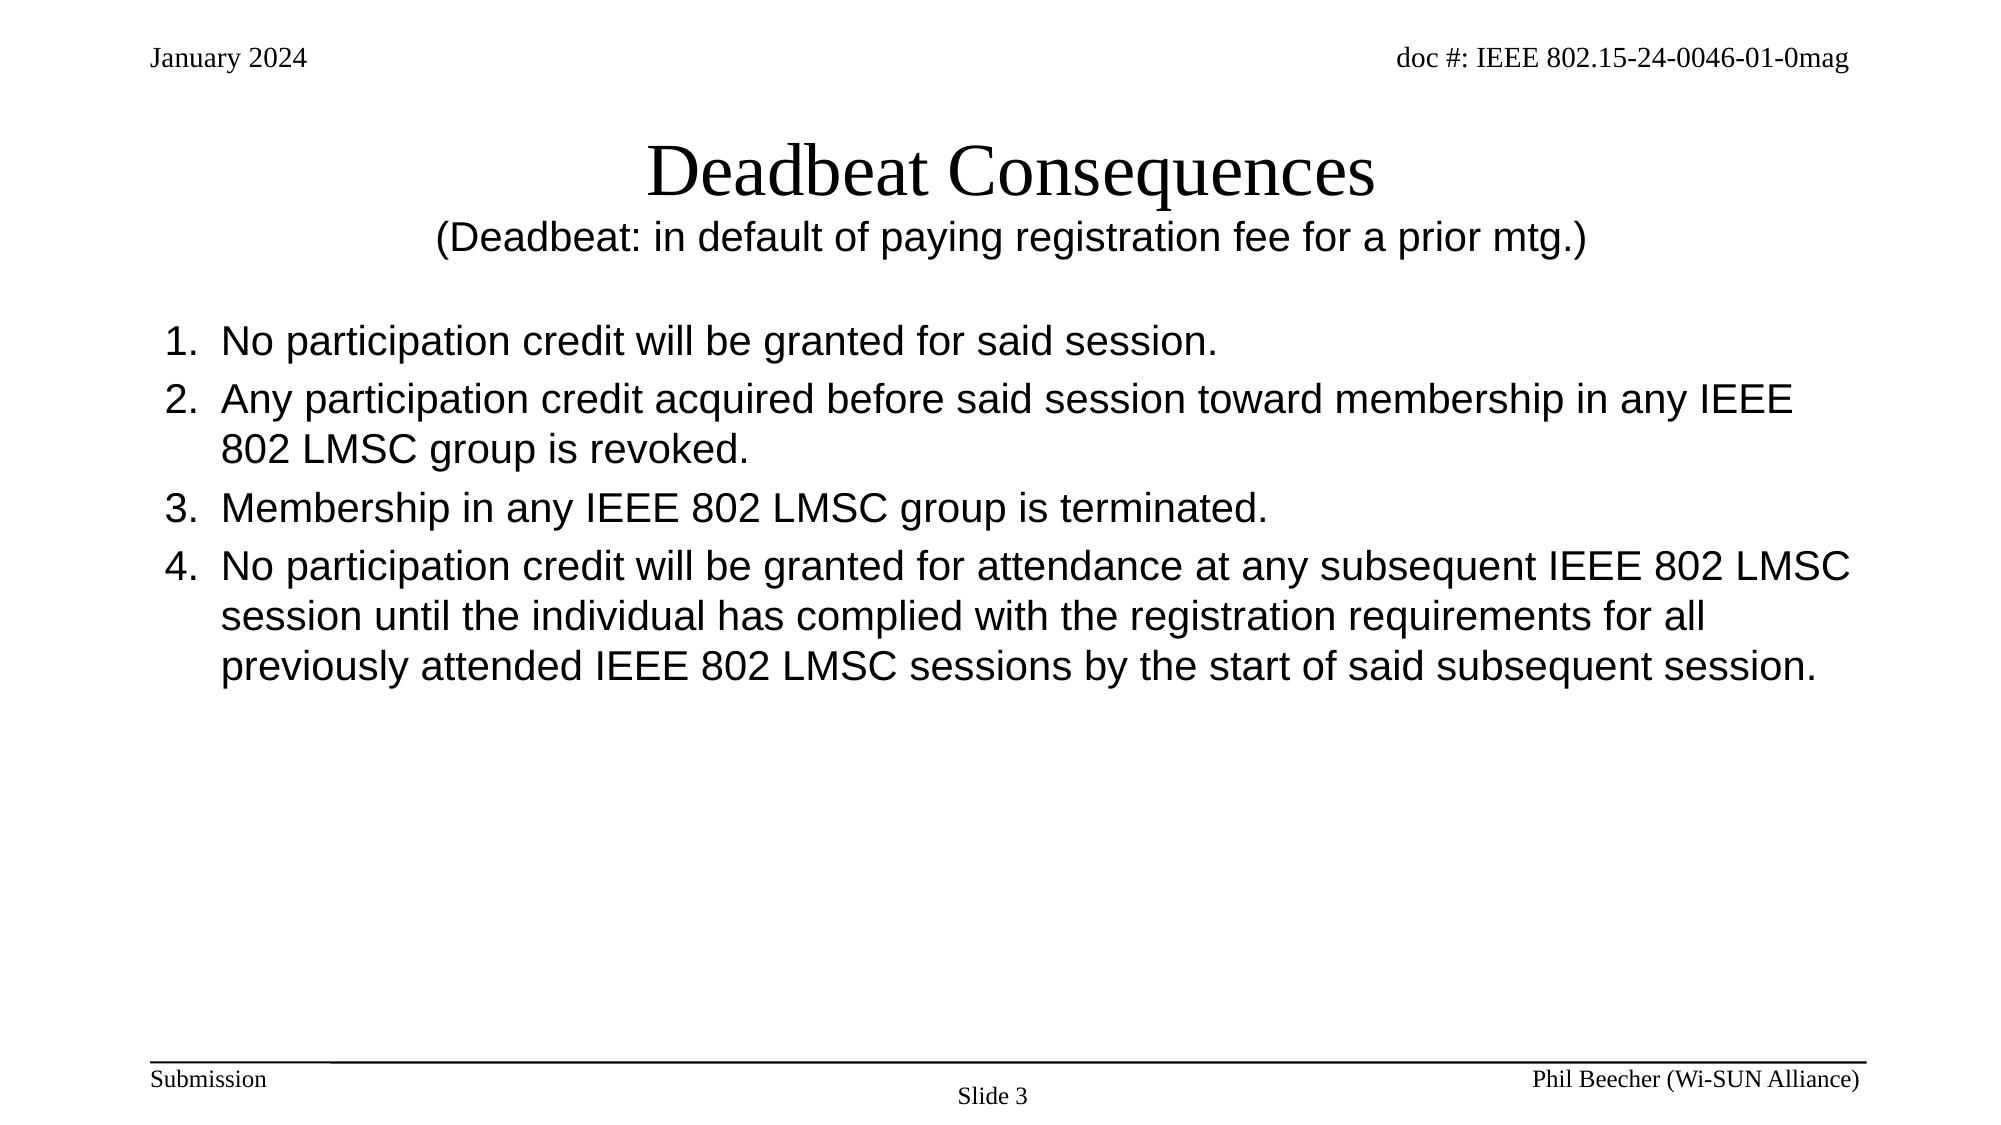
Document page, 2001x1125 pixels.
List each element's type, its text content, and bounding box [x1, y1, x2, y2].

title Deadbeat Consequences (Deadbeat: in default of paying registration fee for a prior mtg.) [375, 112, 1649, 306]
list No participation credit will be granted for said session. Any participation credit acquired before said session toward membership in any IEEE 802 LMSC group is revoked. Membership in any IEEE 802 LMSC group is terminated. No participation credit will be granted for attendance at any subsequent IEEE 802 LMSC session until the individual has complied with the registration requirements for all previously attended IEEE 802 LMSC sessions by the start of said subsequent session. [149, 306, 1875, 1013]
slide_number Slide 3 [920, 1075, 1065, 1115]
footer Phil Beecher (Wi-SUN Alliance) [1362, 1062, 1875, 1093]
